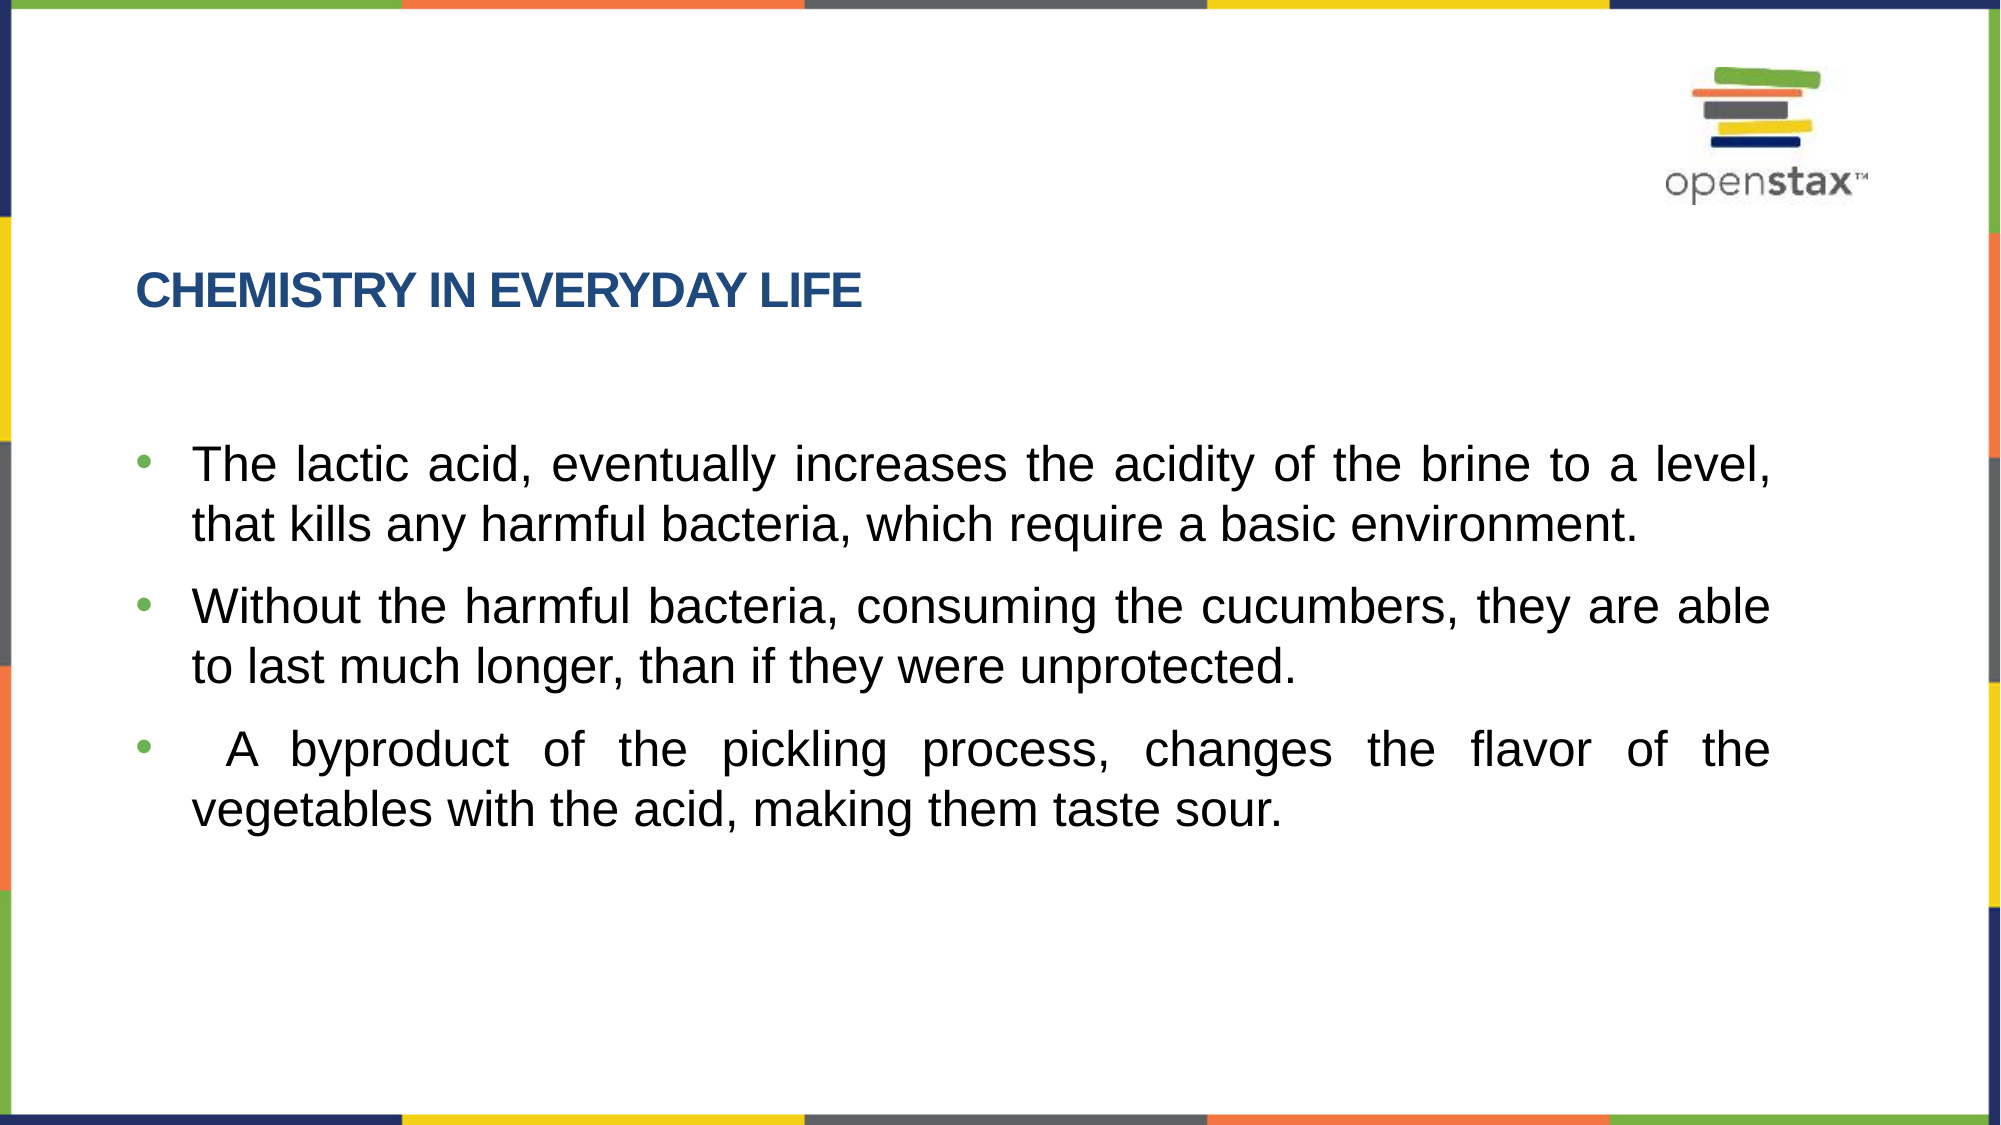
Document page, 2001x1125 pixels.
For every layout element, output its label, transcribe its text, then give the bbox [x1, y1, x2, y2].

title Chemistry in Everyday Life [120, 245, 887, 325]
picture [0, 0, 2001, 1125]
list The lactic acid, eventually increases the acidity of the brine to a level, that kills any harmful bacteria, which require a basic environment. Without the harmful bacteria, consuming the cucumbers, they are able to last much longer, than if they were unprotected. A byproduct of the pickling process, changes the flavor of the vegetables with the acid, making them taste sour. [120, 423, 1788, 939]
